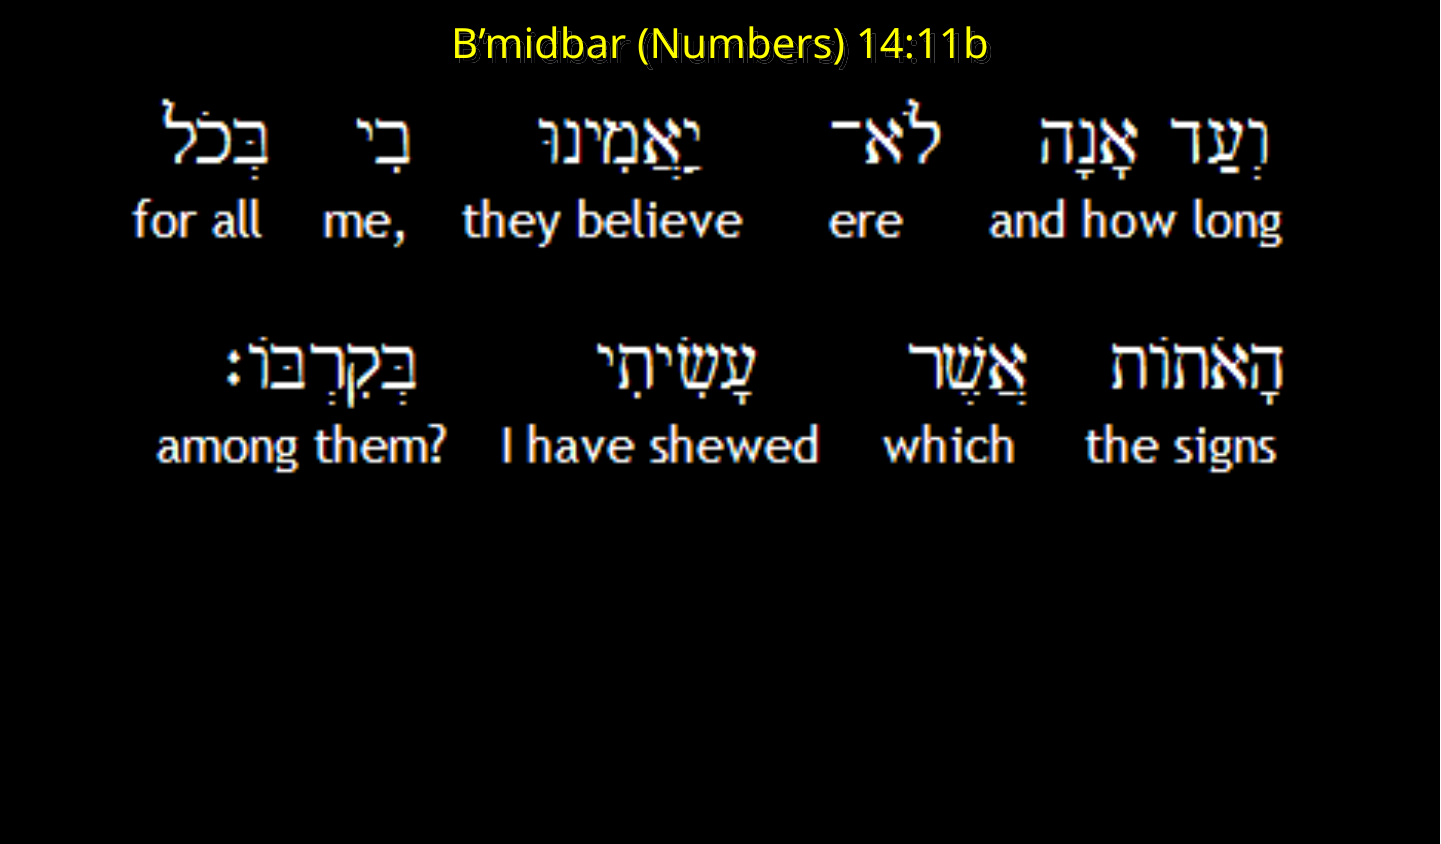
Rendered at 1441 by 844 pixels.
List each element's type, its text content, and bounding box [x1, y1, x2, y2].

title B’midbar (Numbers) 14:11b [234, 0, 1207, 82]
picture [98, 84, 1342, 512]
